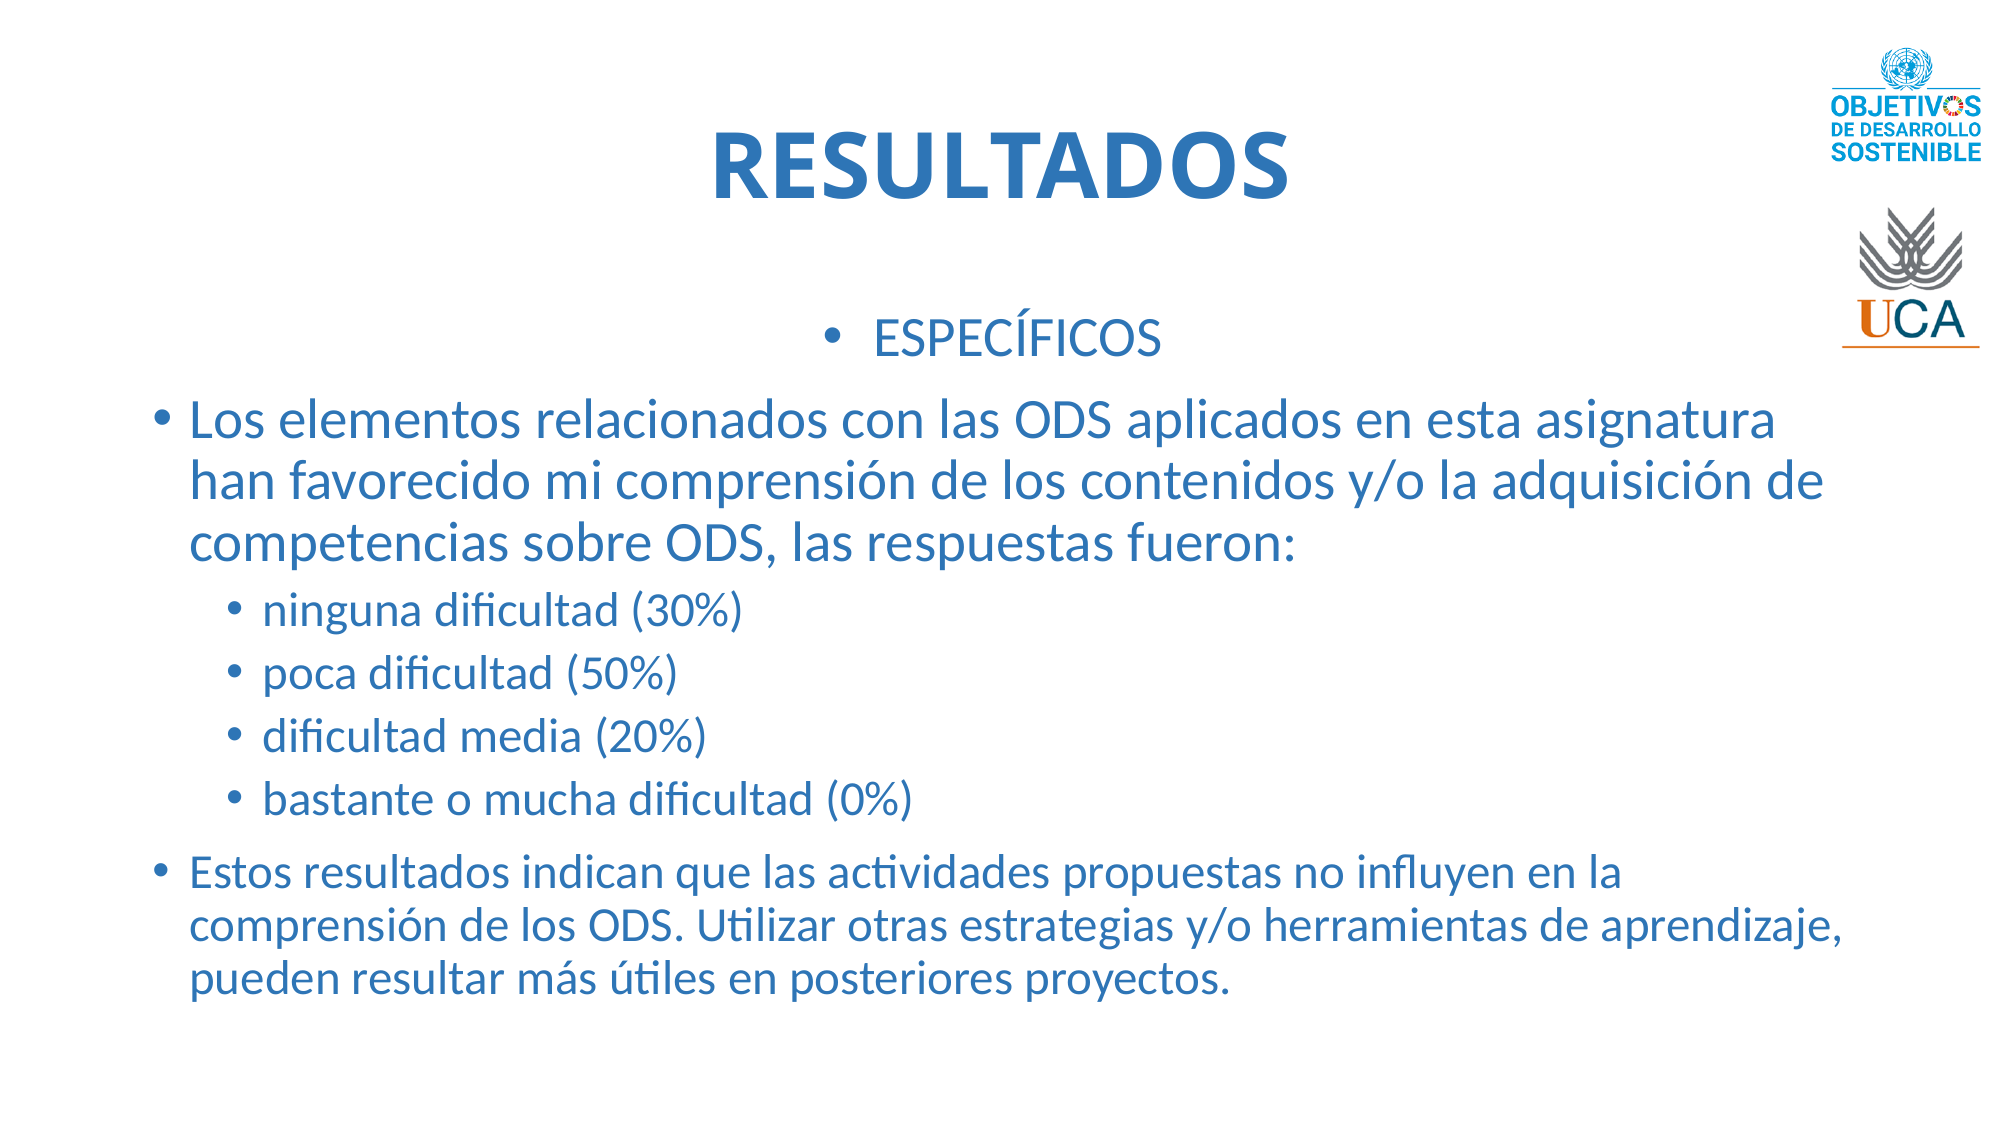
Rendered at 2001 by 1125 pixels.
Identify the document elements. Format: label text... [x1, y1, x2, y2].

title RESULTADOS [137, 59, 1863, 278]
list ESPECÍFICOS Los elementos relacionados con las ODS aplicados en esta asignatura han favorecido mi comprensión de los contenidos y/o la adquisición de competencias sobre ODS, las respuestas fueron: ninguna dificultad (30%) poca dificultad (50%) dificultad media (20%) bastante o mucha dificultad (0%) Estos resultados indican que las actividades propuestas no influyen en la comprensión de los ODS. Utilizar otras estrategias y/o herramientas de aprendizaje, pueden resultar más útiles en posteriores proyectos. [137, 299, 1863, 1014]
picture [1824, 38, 1988, 169]
picture [1837, 204, 1984, 351]
